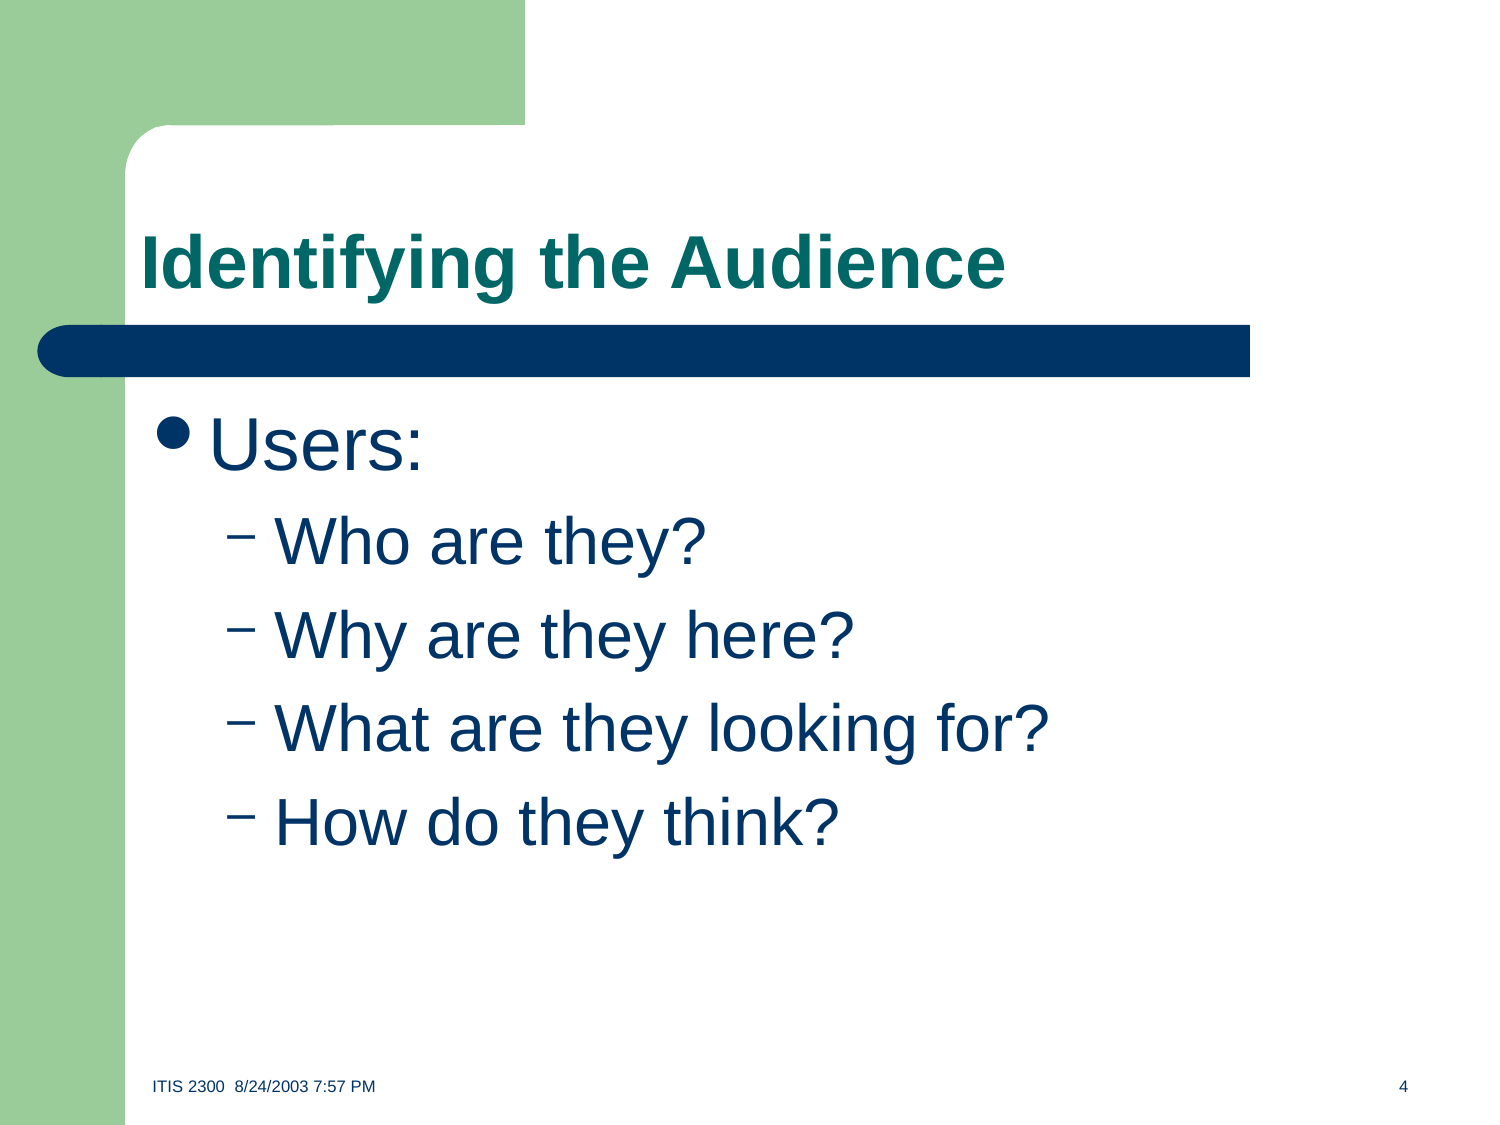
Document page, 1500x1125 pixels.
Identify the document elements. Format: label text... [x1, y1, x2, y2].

footer ITIS 2300 8/24/2003 7:57 PM 4 [137, 1024, 1426, 1104]
title Identifying the Audience [124, 124, 1426, 313]
list Users: Who are they? Why are they here? What are they looking for? How do they think? [137, 387, 1400, 1051]
